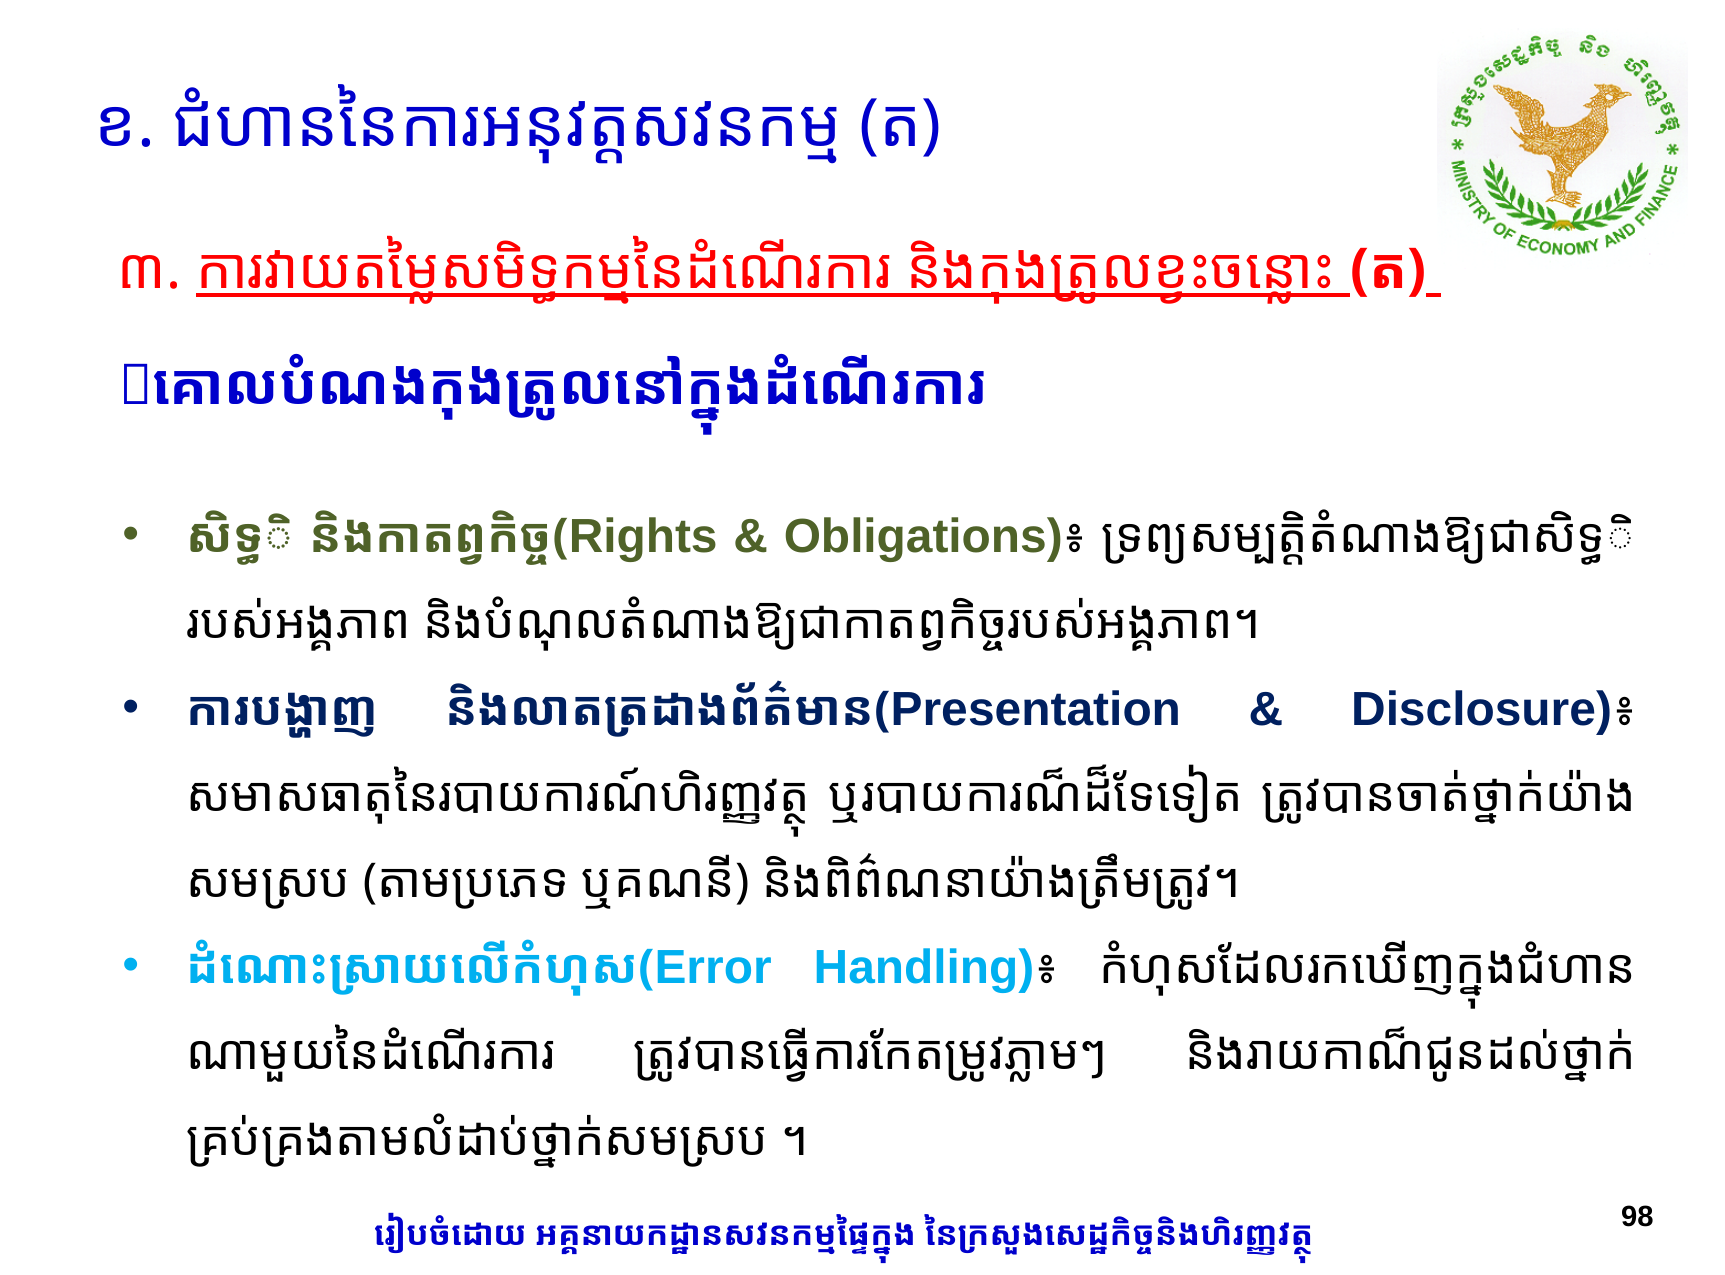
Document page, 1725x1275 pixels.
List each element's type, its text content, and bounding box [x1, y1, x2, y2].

text_box ​គោលបំណងកុងត្រូលនៅក្នុងដំណើរការ [101, 339, 1367, 425]
text_box សិទ្ធិ និងកាតព្វកិច្ច(Rights & Obligations)៖ ទ្រព្យសម្បត្តិតំណាងឱ្យជាសិទ្ធិរបស់អង្គភាព និងបំណុលតំណាងឱ្យជាកាតព្វកិច្ចរបស់អង្គភាព។ ការបង្ហាញ និងលាតត្រដាងព័ត៌មាន(Presentation & Disclosure)៖ សមាសធាតុនៃរបាយការណ៍ហិរញ្ញវត្ថុ ឬរបាយការណ៏ដ៏ទែទៀត ត្រូវបានចាត់ថ្នាក់យ៉ាងសមស្រប (តាមប្រភេទ ឬគណនី) និងពិព៌ណនាយ៉ាងត្រឹមត្រូវ។ ដំណោះស្រាយលើកំហុស(Error Handling)៖ កំហុសដែលរកឃើញក្នុងជំហានណាមួយនៃដំណើរការ ត្រូវបានធ្វើការកែតម្រូវភ្លាមៗ និងរាយកាណ៏ជូនដល់ថ្នាក់គ្រប់គ្រងតាមលំដាប់ថ្នាក់សមស្រប ។ [105, 467, 1654, 1174]
text_box ខ. ជំហាននៃការអនុវត្តសវនកម្ម (ត) [77, 70, 1366, 168]
picture [1437, 28, 1688, 270]
text_box ៣. ការវាយតម្លៃសមិទ្ធកម្មនៃដំណើរការ និងកុងត្រូលខ្វះចន្លោះ (ត) [100, 223, 1654, 309]
